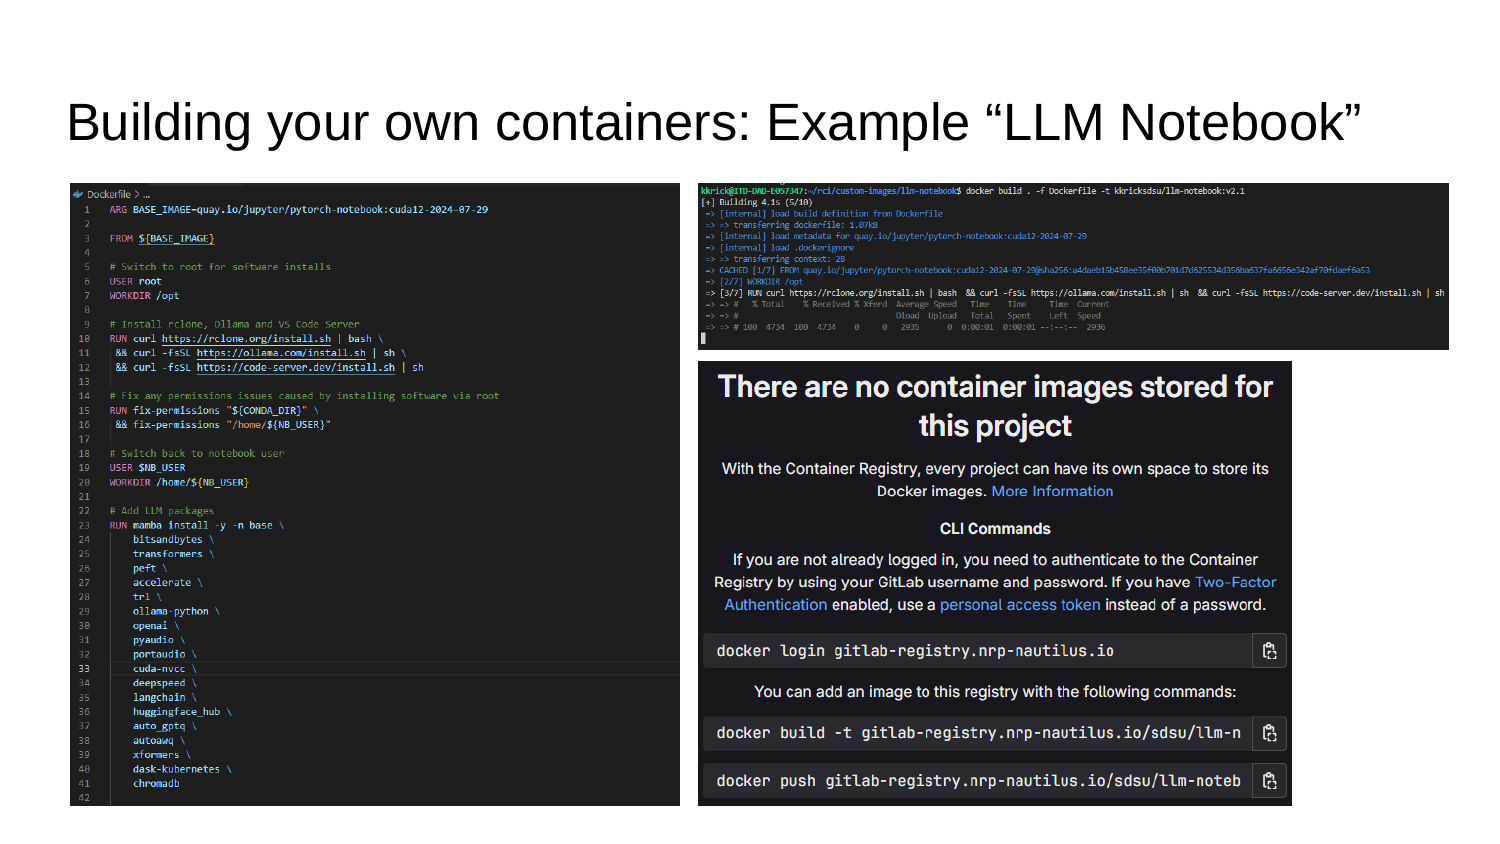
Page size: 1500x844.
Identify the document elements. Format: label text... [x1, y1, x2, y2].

picture [698, 361, 1292, 807]
title Building your own containers: Example “LLM Notebook” [51, 72, 1449, 167]
picture [70, 183, 680, 807]
picture [698, 183, 1450, 350]
